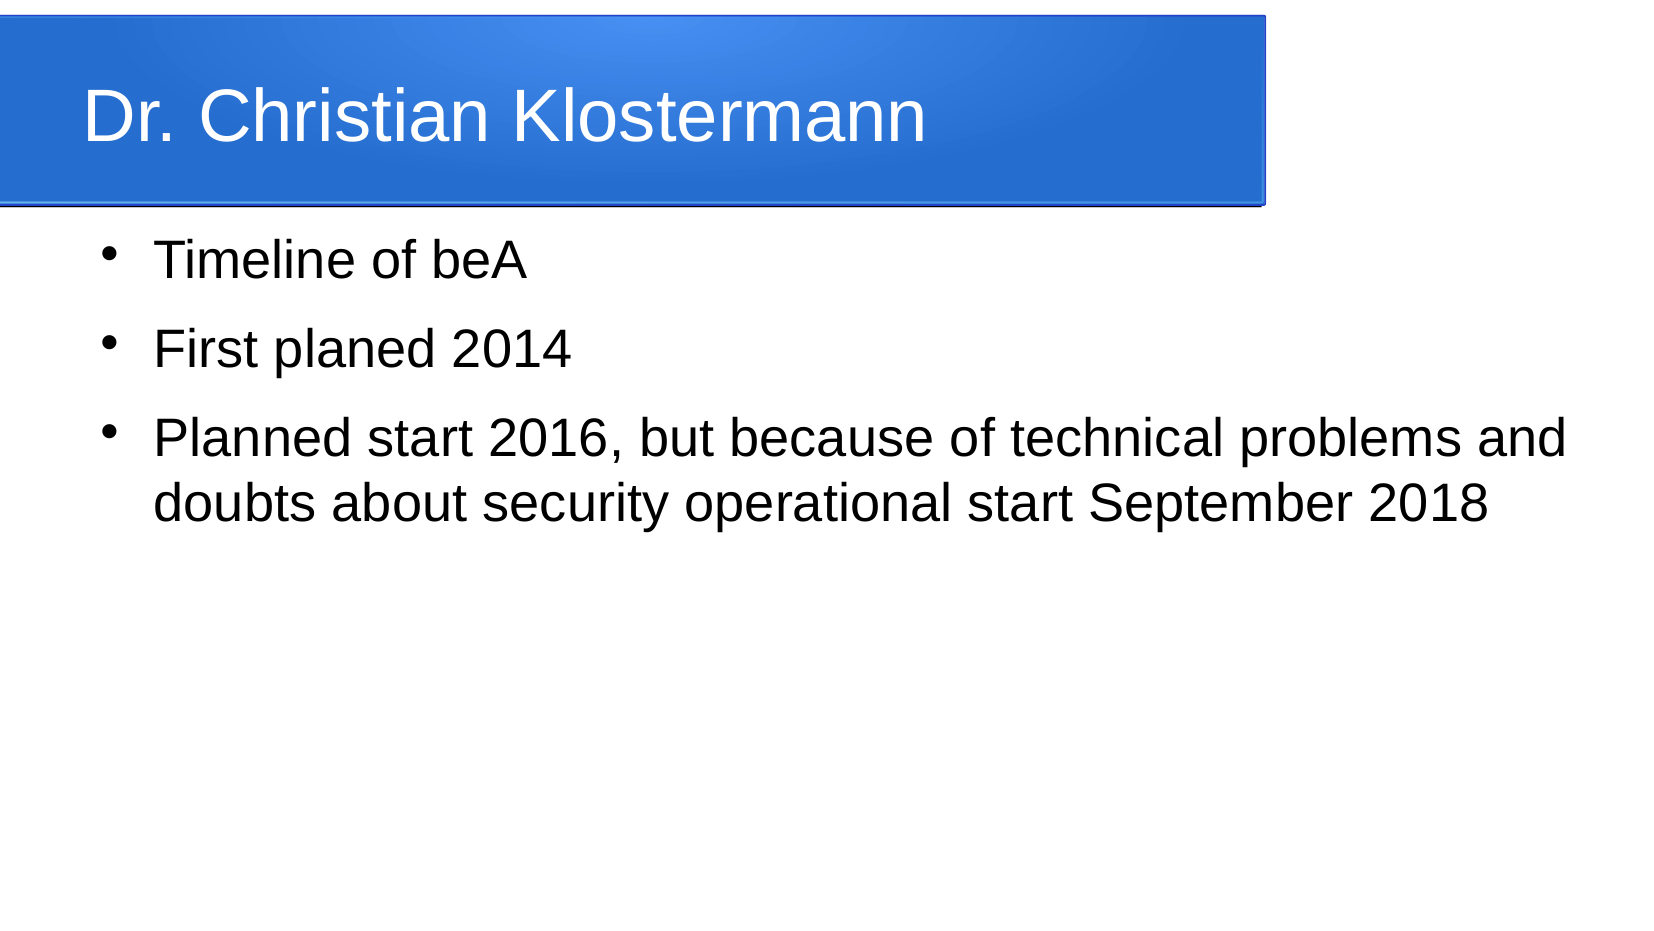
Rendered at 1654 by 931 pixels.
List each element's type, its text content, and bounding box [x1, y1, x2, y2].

text_box Dr. Christian Klostermann [82, 35, 1235, 189]
text_box Timeline of beA First planed 2014 Planned start 2016, but because of technical problems and doubts about security operational start September 2018 [82, 224, 1571, 764]
picture [0, 13, 1269, 211]
